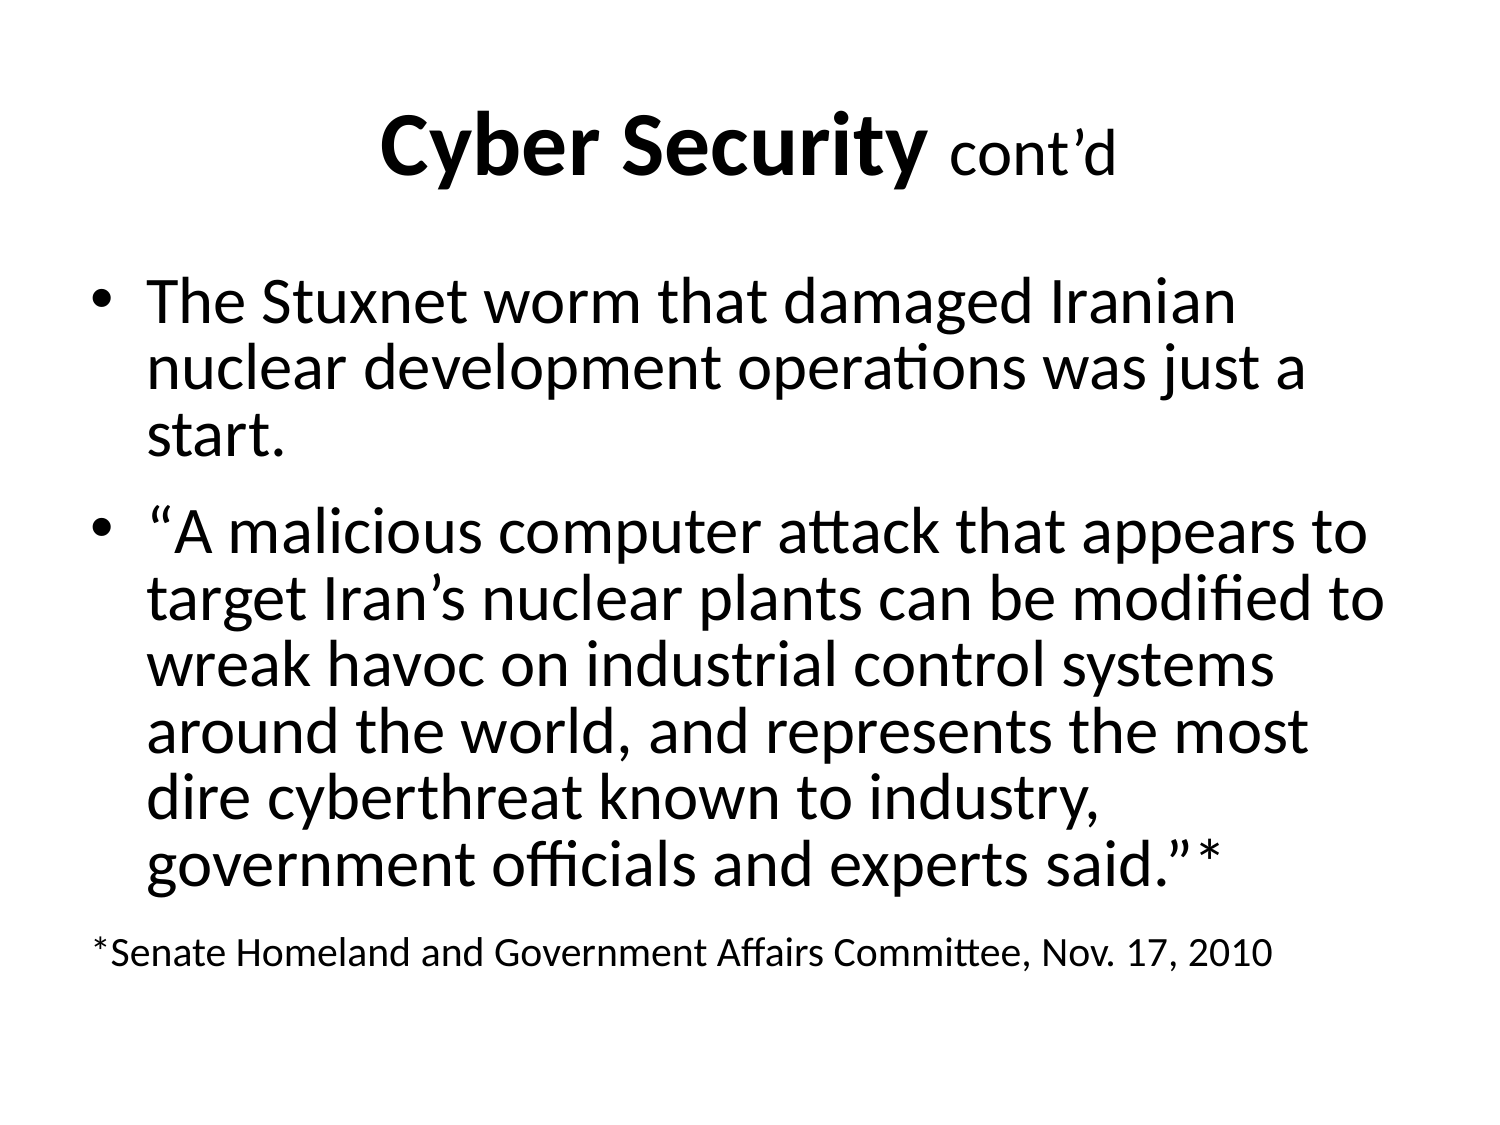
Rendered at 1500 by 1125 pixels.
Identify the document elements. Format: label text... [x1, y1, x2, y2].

list The Stuxnet worm that damaged Iranian nuclear development operations was just a start. “A malicious computer attack that appears to target Iran’s nuclear plants can be modified to wreak havoc on industrial control systems around the world, and represents the most dire cyberthreat known to industry, government officials and experts said.”* *Senate Homeland and Government Affairs Committee, Nov. 17, 2010 [74, 262, 1426, 1006]
title Cyber Security cont’d [74, 44, 1426, 233]
